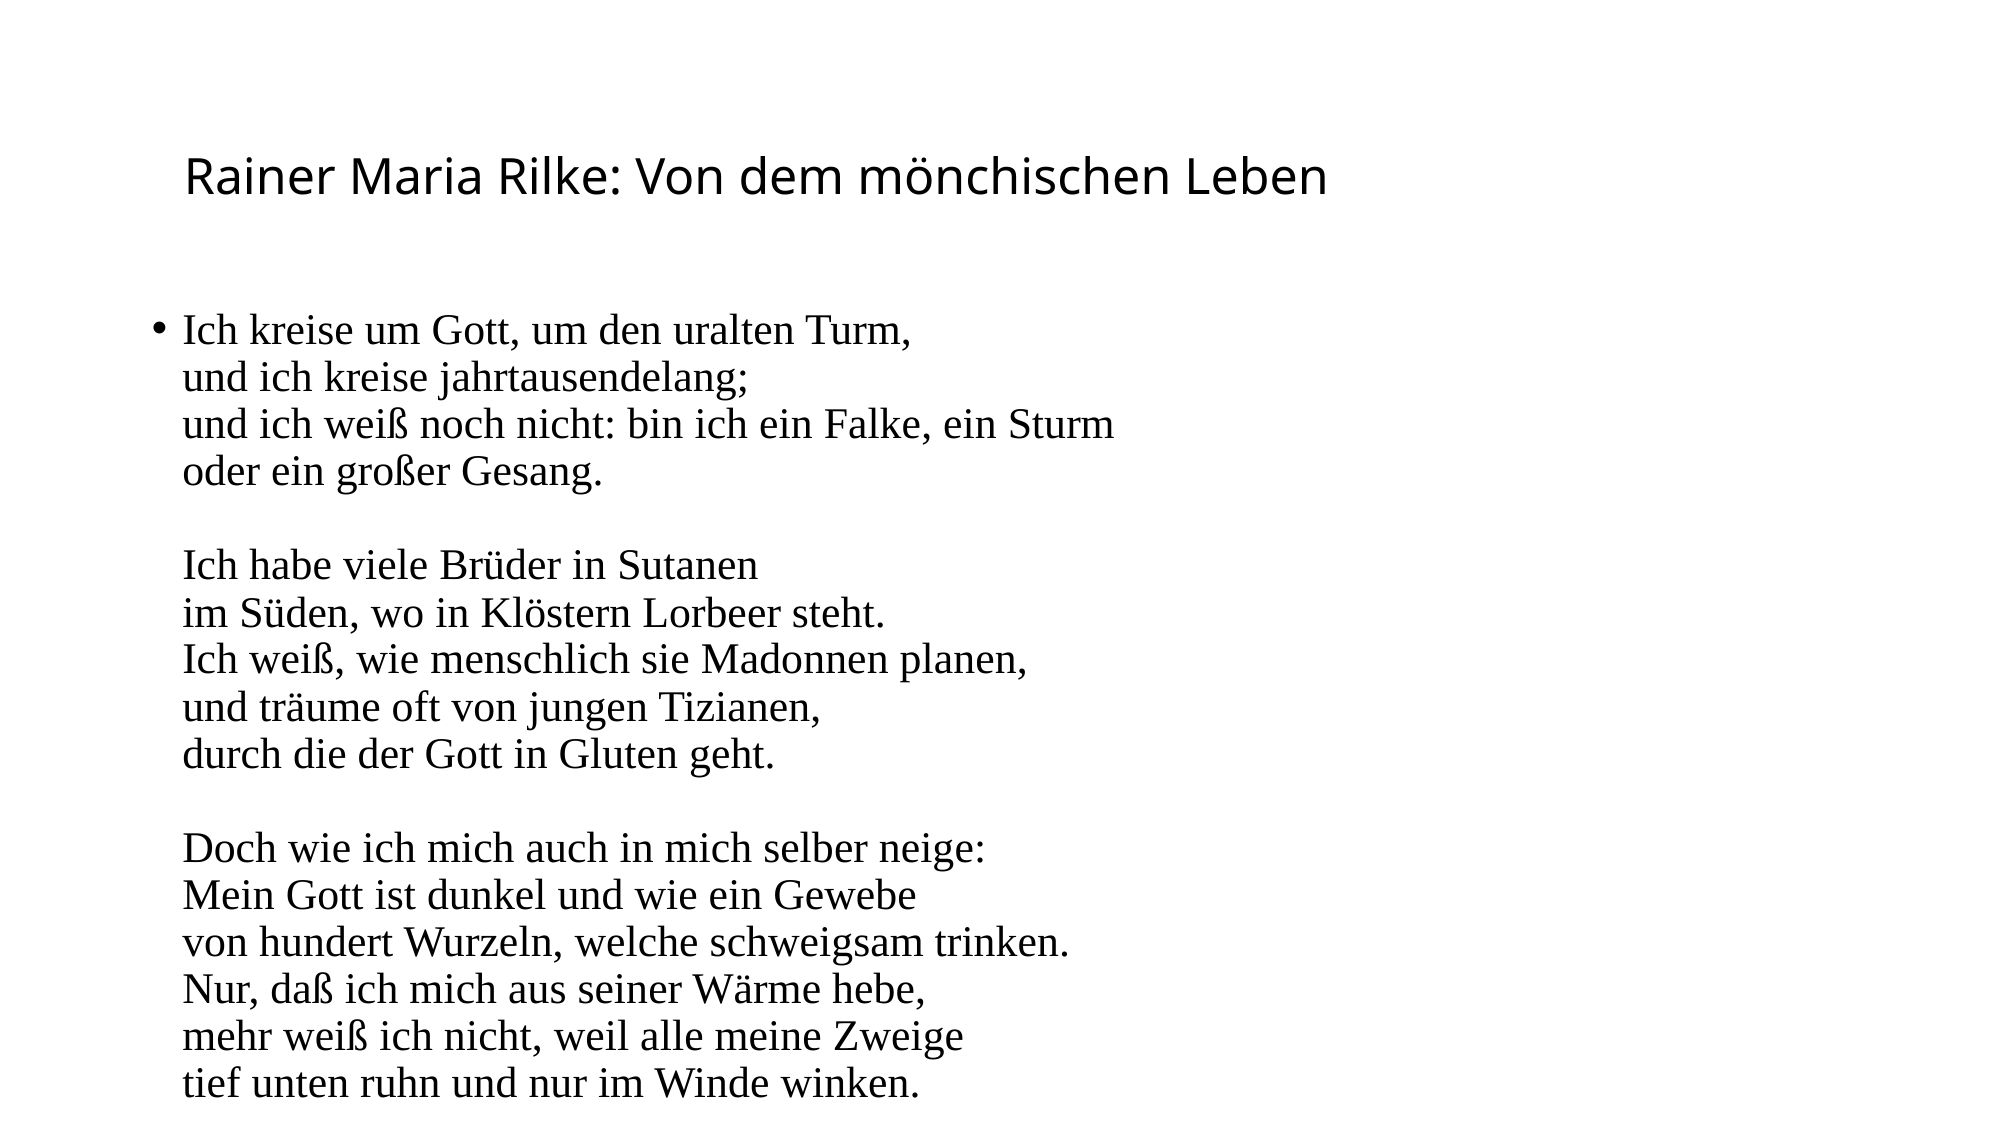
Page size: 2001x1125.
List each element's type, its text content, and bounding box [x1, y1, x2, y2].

list Ich kreise um Gott, um den uralten Turm, und ich kreise jahrtausendelang; und ich weiß noch nicht: bin ich ein Falke, ein Sturm oder ein großer Gesang. Ich habe viele Brüder in Sutanen im Süden, wo in Klöstern Lorbeer steht. Ich weiß, wie menschlich sie Madonnen planen, und träume oft von jungen Tizianen, durch die der Gott in Gluten geht. Doch wie ich mich auch in mich selber neige: Mein Gott ist dunkel und wie ein Gewebe von hundert Wurzeln, welche schweigsam trinken. Nur, daß ich mich aus seiner Wärme hebe, mehr weiß ich nicht, weil alle meine Zweige tief unten ruhn und nur im Winde winken. [136, 299, 1863, 1125]
title Rainer Maria Rilke: Von dem mönchischen Leben [168, 111, 1863, 246]
